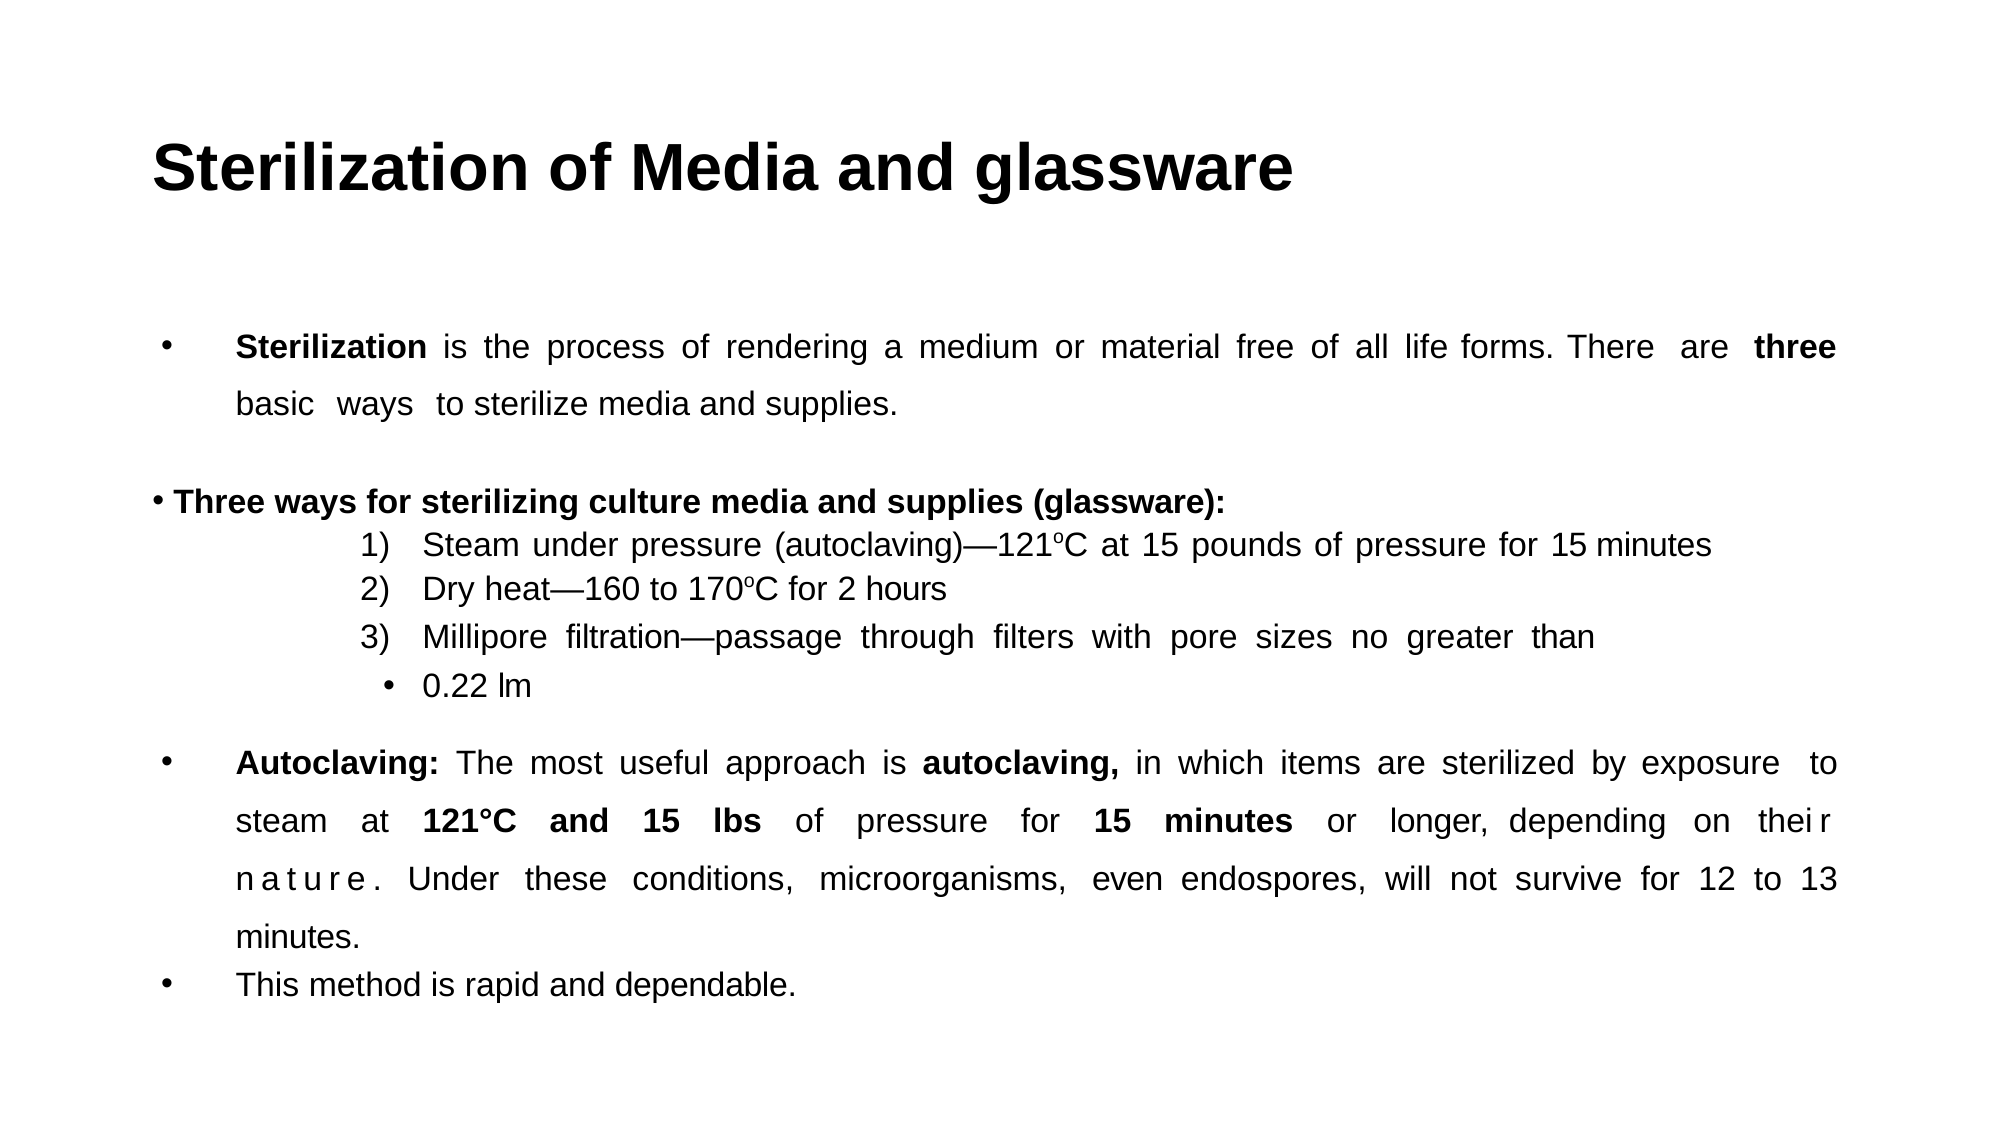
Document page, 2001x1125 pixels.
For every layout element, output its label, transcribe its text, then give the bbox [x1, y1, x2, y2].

list Sterilization is the process of rendering a medium or material free of all life forms. There are three basic ways to sterilize media and supplies. Three ways for sterilizing culture media and supplies (glassware): Steam under pressure (autoclaving)—121oC at 15 pounds of pressure for 15 minutes Dry heat—160 to 170oC for 2 hours Millipore filtration—passage through filters with pore sizes no greater than 0.22 lm Autoclaving: The most useful approach is autoclaving, in which items are sterilized by exposure to steam at 121°C and 15 lbs of pressure for 15 minutes or longer, depending on their nature. Under these conditions, microorganisms, even endospores, will not survive for 12 to 13 minutes. This method is rapid and dependable. [137, 299, 1863, 1014]
title Sterilization of Media and glassware [137, 59, 1863, 278]
